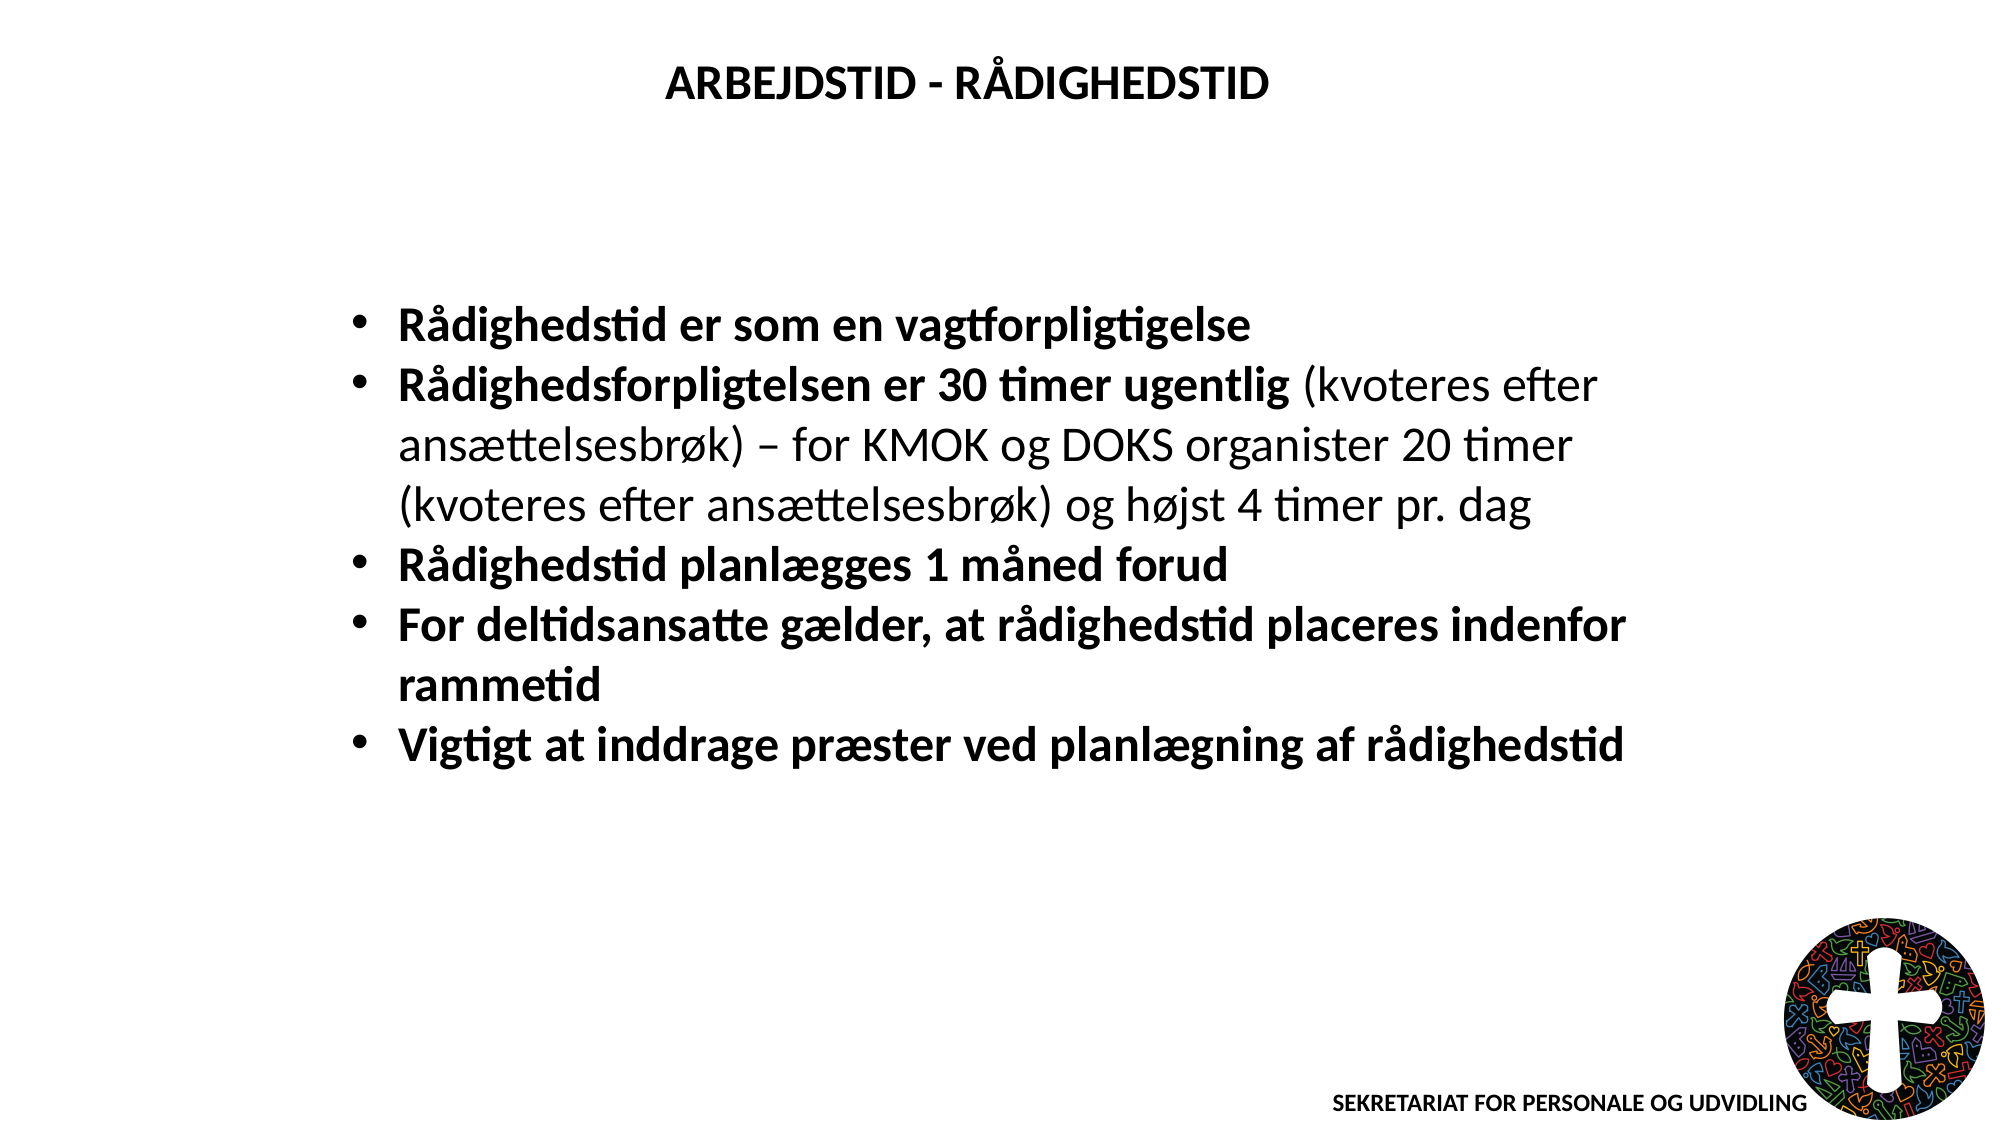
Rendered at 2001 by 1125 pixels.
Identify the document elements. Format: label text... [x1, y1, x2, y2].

text_box Rådighedstid er som en vagtforpligtigelse Rådighedsforpligtelsen er 30 timer ugentlig (kvoteres efter ansættelsesbrøk) – for KMOK og DOKS organister 20 timer (kvoteres efter ansættelsesbrøk) og højst 4 timer pr. dag Rådighedstid planlægges 1 måned forud For deltidsansatte gælder, at rådighedstid placeres indenfor rammetid Vigtigt at inddrage præster ved planlægning af rådighedstid [336, 283, 1687, 824]
picture [1776, 915, 1990, 1125]
text_box ARBEJDSTID - RÅDIGHEDSTID [650, 42, 1298, 117]
text_box SEKRETARIAT FOR PERSONALE OG UDVIDLING [1317, 1079, 1776, 1125]
